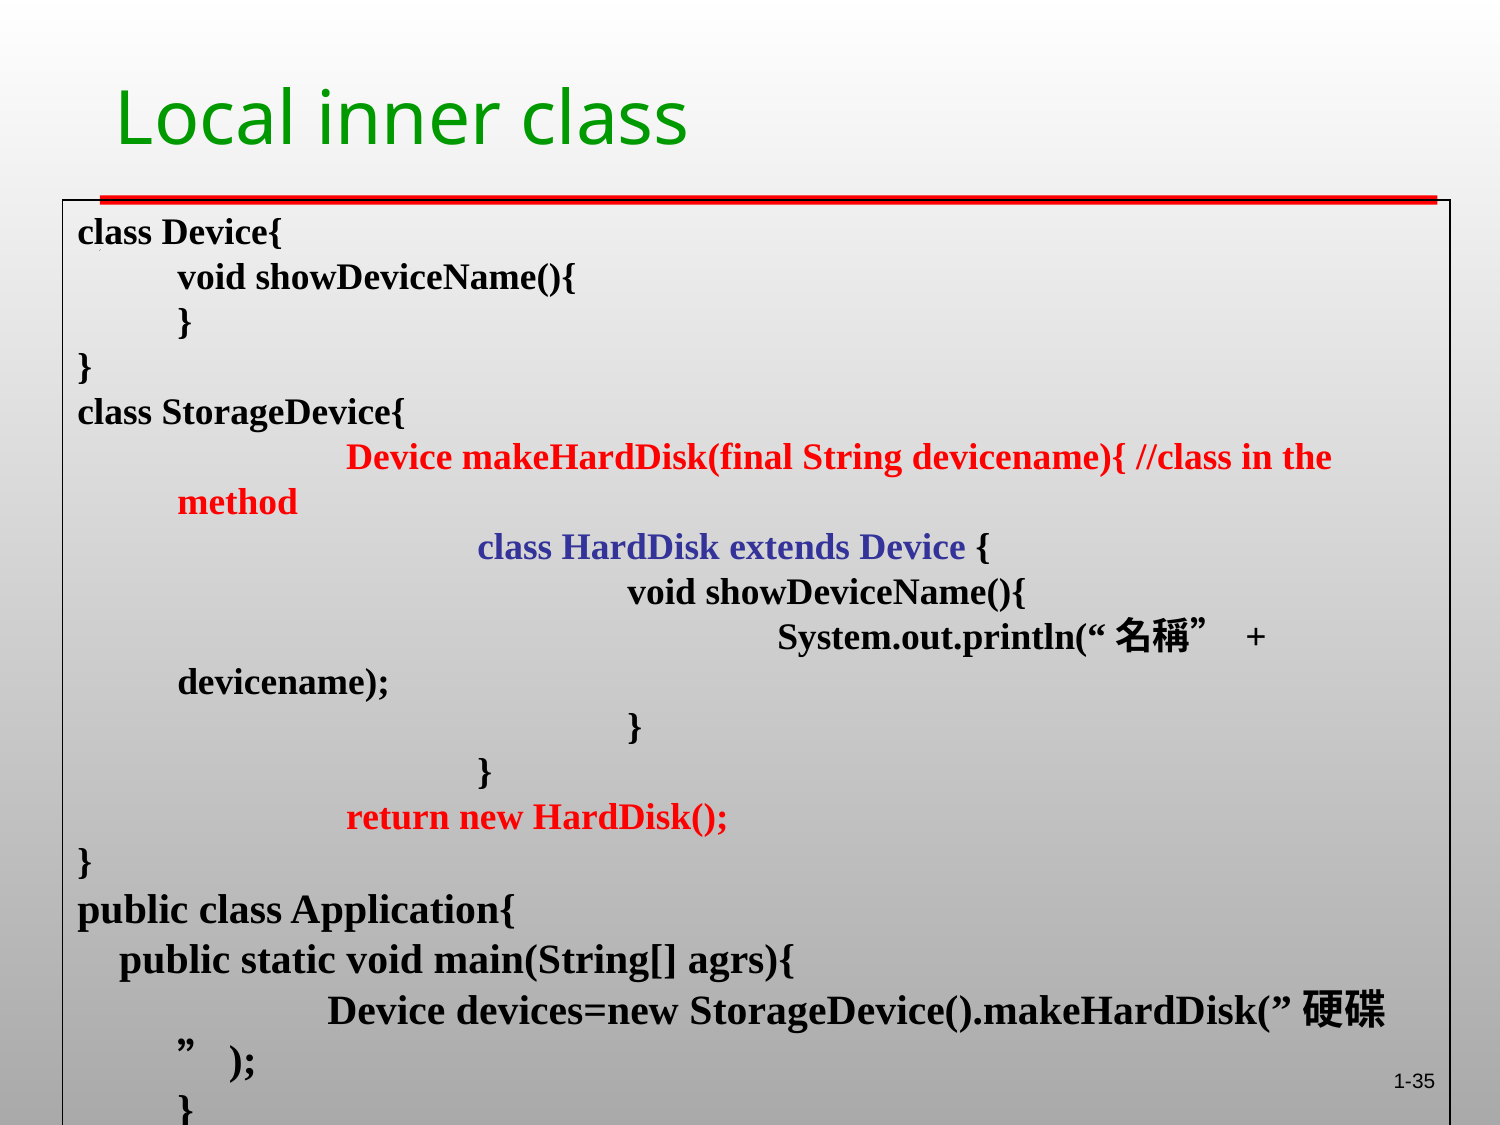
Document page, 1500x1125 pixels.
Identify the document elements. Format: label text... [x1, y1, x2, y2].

text_box class Device{ void showDeviceName(){ } } class StorageDevice{ Device makeHardDisk(final String devicename){ //class in the method class HardDisk extends Device { void showDeviceName(){ System.out.println(“名稱” + devicename); } } return new HardDisk(); } public class Application{ public static void main(String[] agrs){ Device devices=new StorageDevice().makeHardDisk(”硬碟”); } } [62, 199, 1450, 1125]
title Local inner class [99, 62, 1438, 199]
